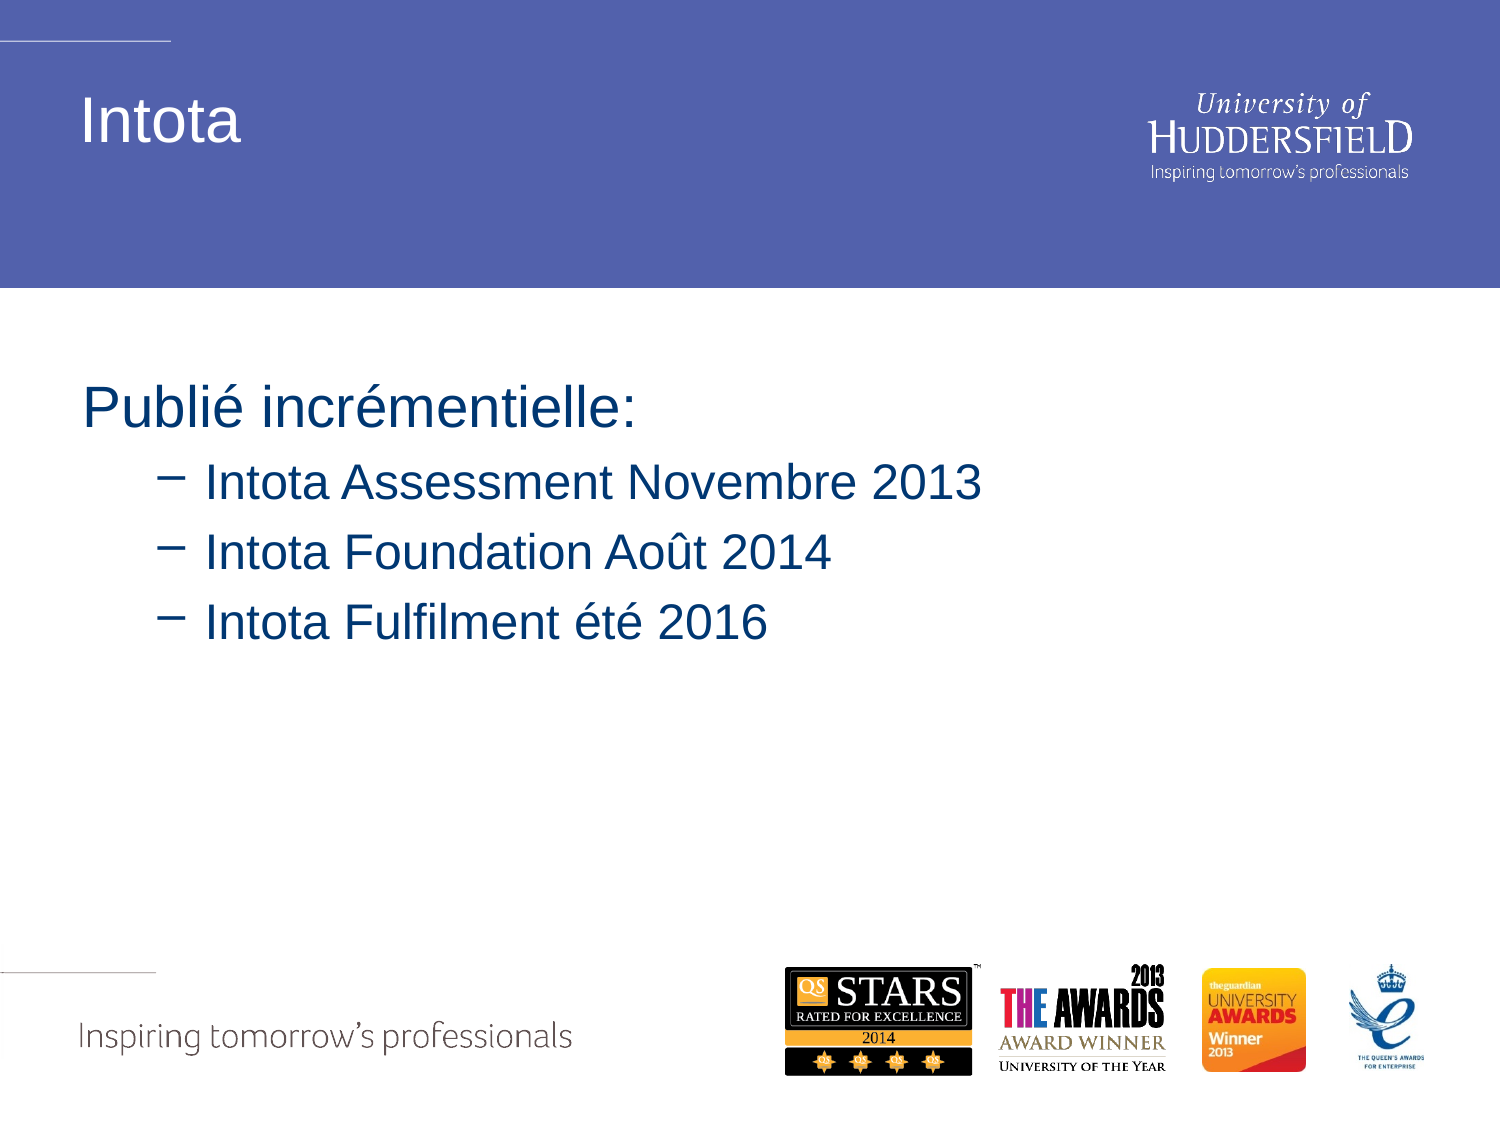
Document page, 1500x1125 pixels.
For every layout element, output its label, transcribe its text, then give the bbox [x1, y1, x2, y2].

picture [0, 944, 591, 1059]
picture [998, 964, 1166, 1071]
picture [1202, 968, 1306, 1072]
picture [785, 964, 981, 1076]
picture [0, 0, 1500, 288]
picture [1349, 964, 1424, 1071]
title Intota [64, 42, 1415, 191]
list Publié incrémentielle: Intota Assessment Novembre 2013 Intota Foundation Août 2014 Intota Fulfilment été 2016 [67, 361, 1418, 953]
